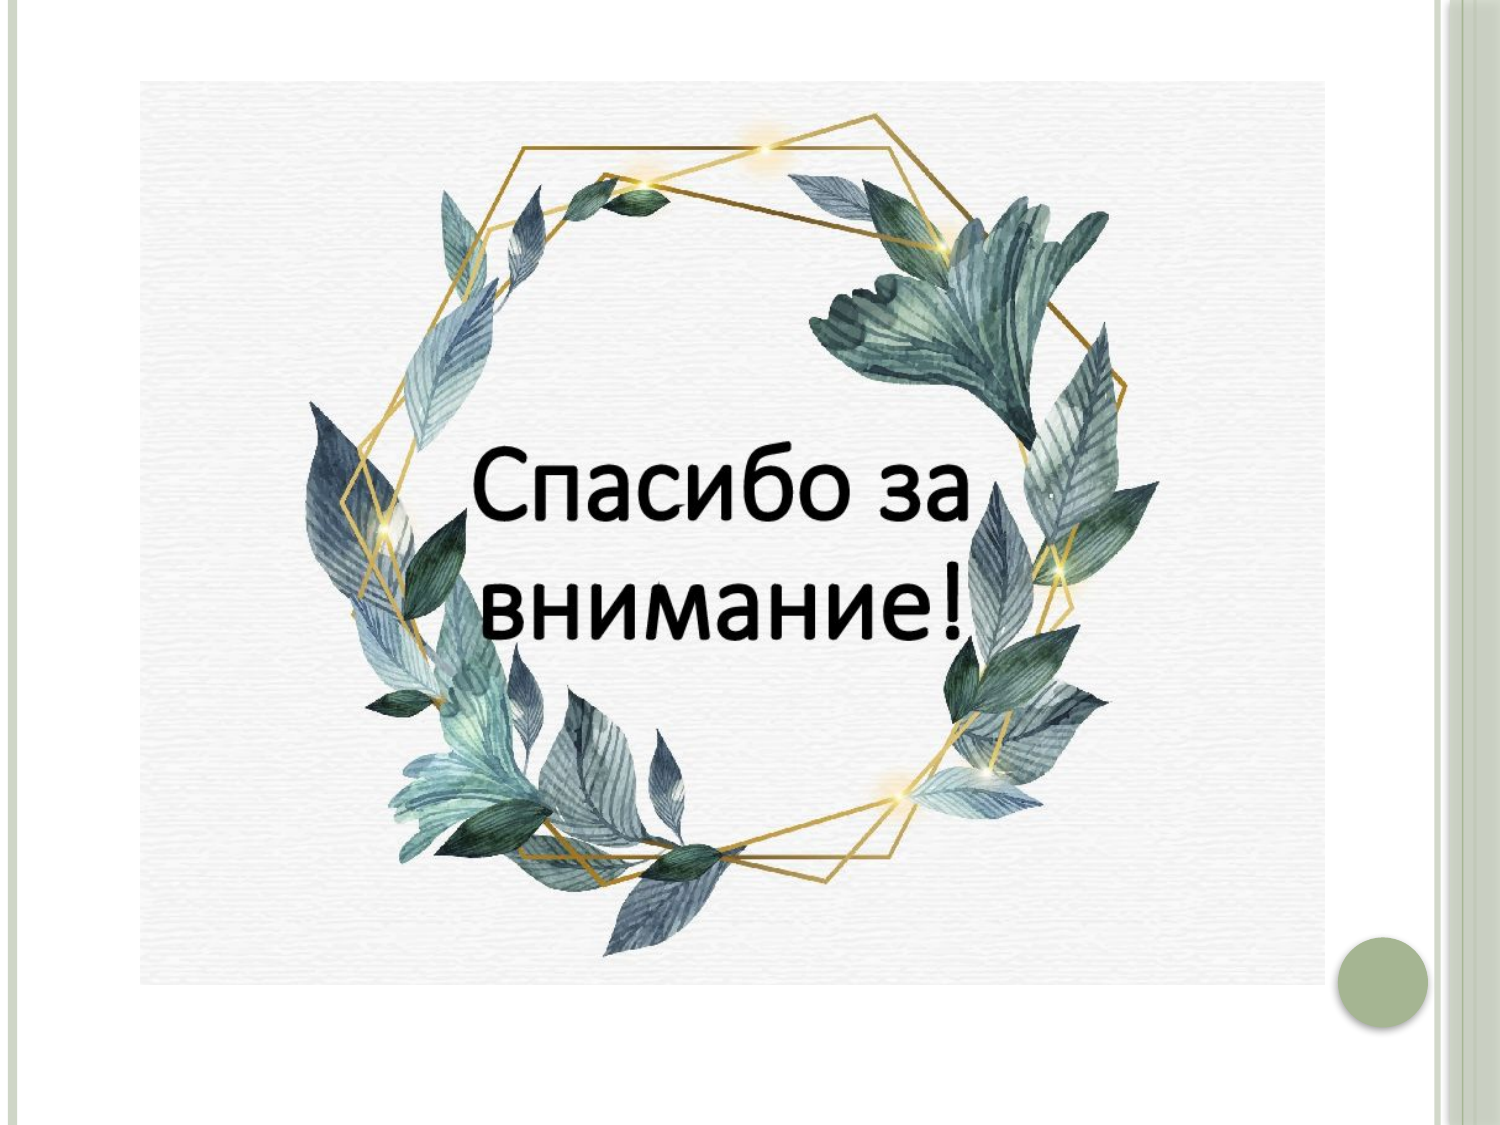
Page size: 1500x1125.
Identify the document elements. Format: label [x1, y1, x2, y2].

picture [140, 81, 1325, 985]
